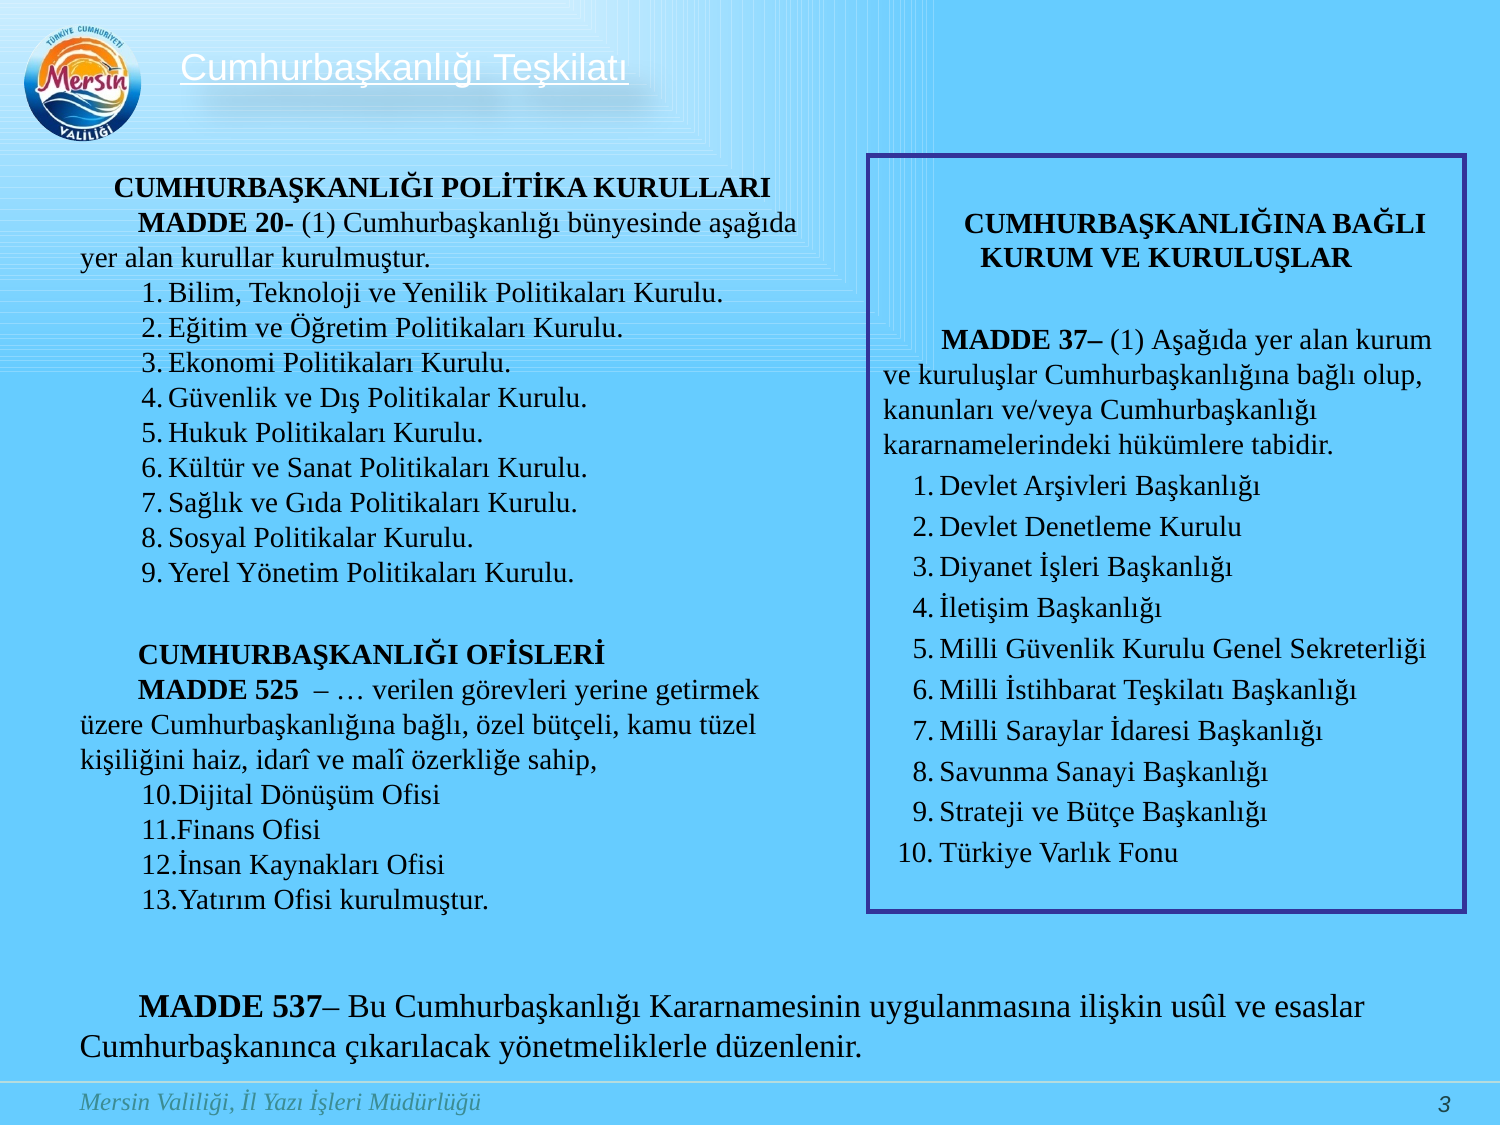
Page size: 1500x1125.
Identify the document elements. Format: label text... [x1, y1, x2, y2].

picture [24, 23, 142, 142]
text_box CUMHURBAŞKANLIĞI POLİTİKA KURULLARI MADDE 20- (1) Cumhurbaşkanlığı bünyesinde aşağıda yer alan kurullar kurulmuştur. Bilim, Teknoloji ve Yenilik Politikaları Kurulu. Eğitim ve Öğretim Politikaları Kurulu. Ekonomi Politikaları Kurulu. Güvenlik ve Dış Politikalar Kurulu. Hukuk Politikaları Kurulu. Kültür ve Sanat Politikaları Kurulu. Sağlık ve Gıda Politikaları Kurulu. Sosyal Politikalar Kurulu. Yerel Yönetim Politikaları Kurulu. CUMHURBAŞKANLIĞI OFİSLERİ MADDE 525 – … verilen görevleri yerine getirmek üzere Cumhurbaşkanlığına bağlı, özel bütçeli, kamu tüzel kişiliğini haiz, idarî ve malî özerkliğe sahip, Dijital Dönüşüm Ofisi Finans Ofisi İnsan Kaynakları Ofisi Yatırım Ofisi kurulmuştur. [63, 159, 823, 919]
text_box MADDE 537– Bu Cumhurbaşkanlığı Kararnamesinin uygulanmasına ilişkin usûl ve esaslar Cumhurbaşkanınca çıkarılacak yönetmeliklerle düzenlenir. [64, 976, 1471, 1072]
slide_number 3 [1423, 1082, 1500, 1125]
text_box Cumhurbaşkanlığı Teşkilatı [164, 35, 1465, 96]
list CUMHURBAŞKANLIĞINA BAĞLI KURUM VE KURULUŞLAR MADDE 37– (1) Aşağıda yer alan kurum ve kuruluşlar Cumhurbaşkanlığına bağlı olup, kanunları ve/veya Cumhurbaşkanlığı kararnamelerindeki hükümlere tabidir. Devlet Arşivleri Başkanlığı Devlet Denetleme Kurulu Diyanet İşleri Başkanlığı İletişim Başkanlığı Milli Güvenlik Kurulu Genel Sekreterliği Milli İstihbarat Teşkilatı Başkanlığı Milli Saraylar İdaresi Başkanlığı Savunma Sanayi Başkanlığı Strateji ve Bütçe Başkanlığı Türkiye Varlık Fonu [866, 153, 1467, 914]
